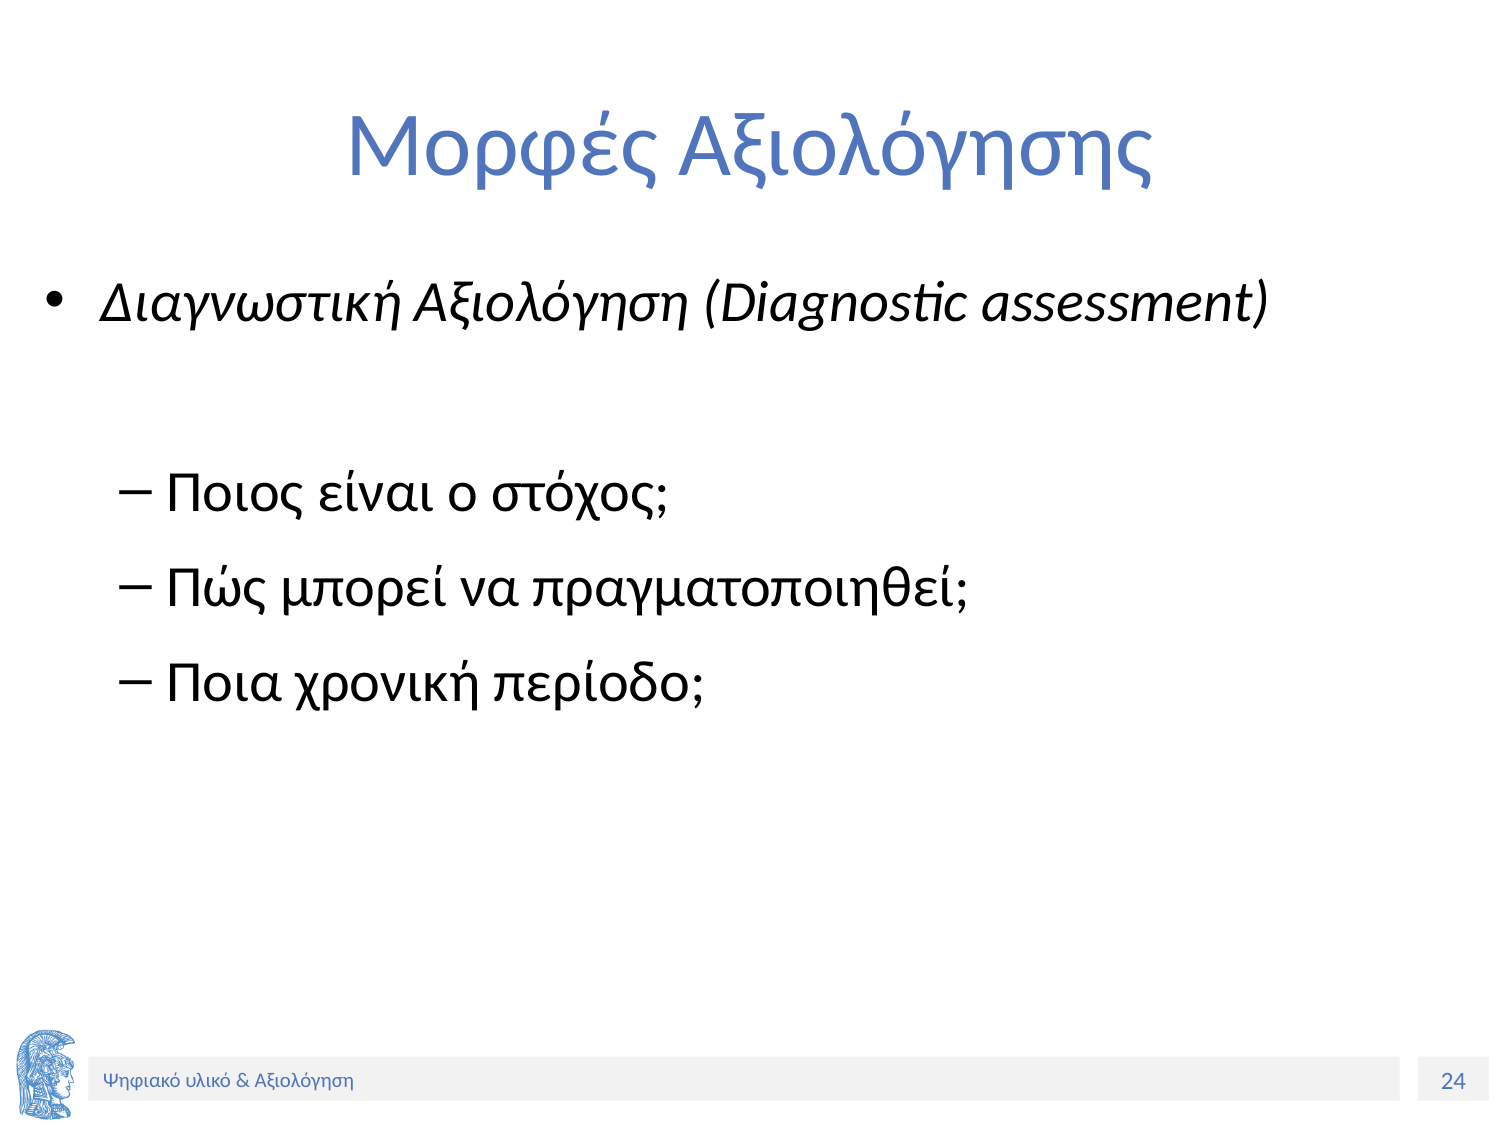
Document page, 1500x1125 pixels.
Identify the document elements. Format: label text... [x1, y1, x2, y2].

list Διαγνωστική Αξιολόγηση (Diagnostic assessment) Ποιος είναι ο στόχος; Πώς μπορεί να πραγματοποιηθεί; Ποια χρονική περίοδο; [29, 255, 1471, 1006]
picture [9, 1026, 81, 1120]
title Μορφές Αξιολόγησης [75, 45, 1425, 233]
